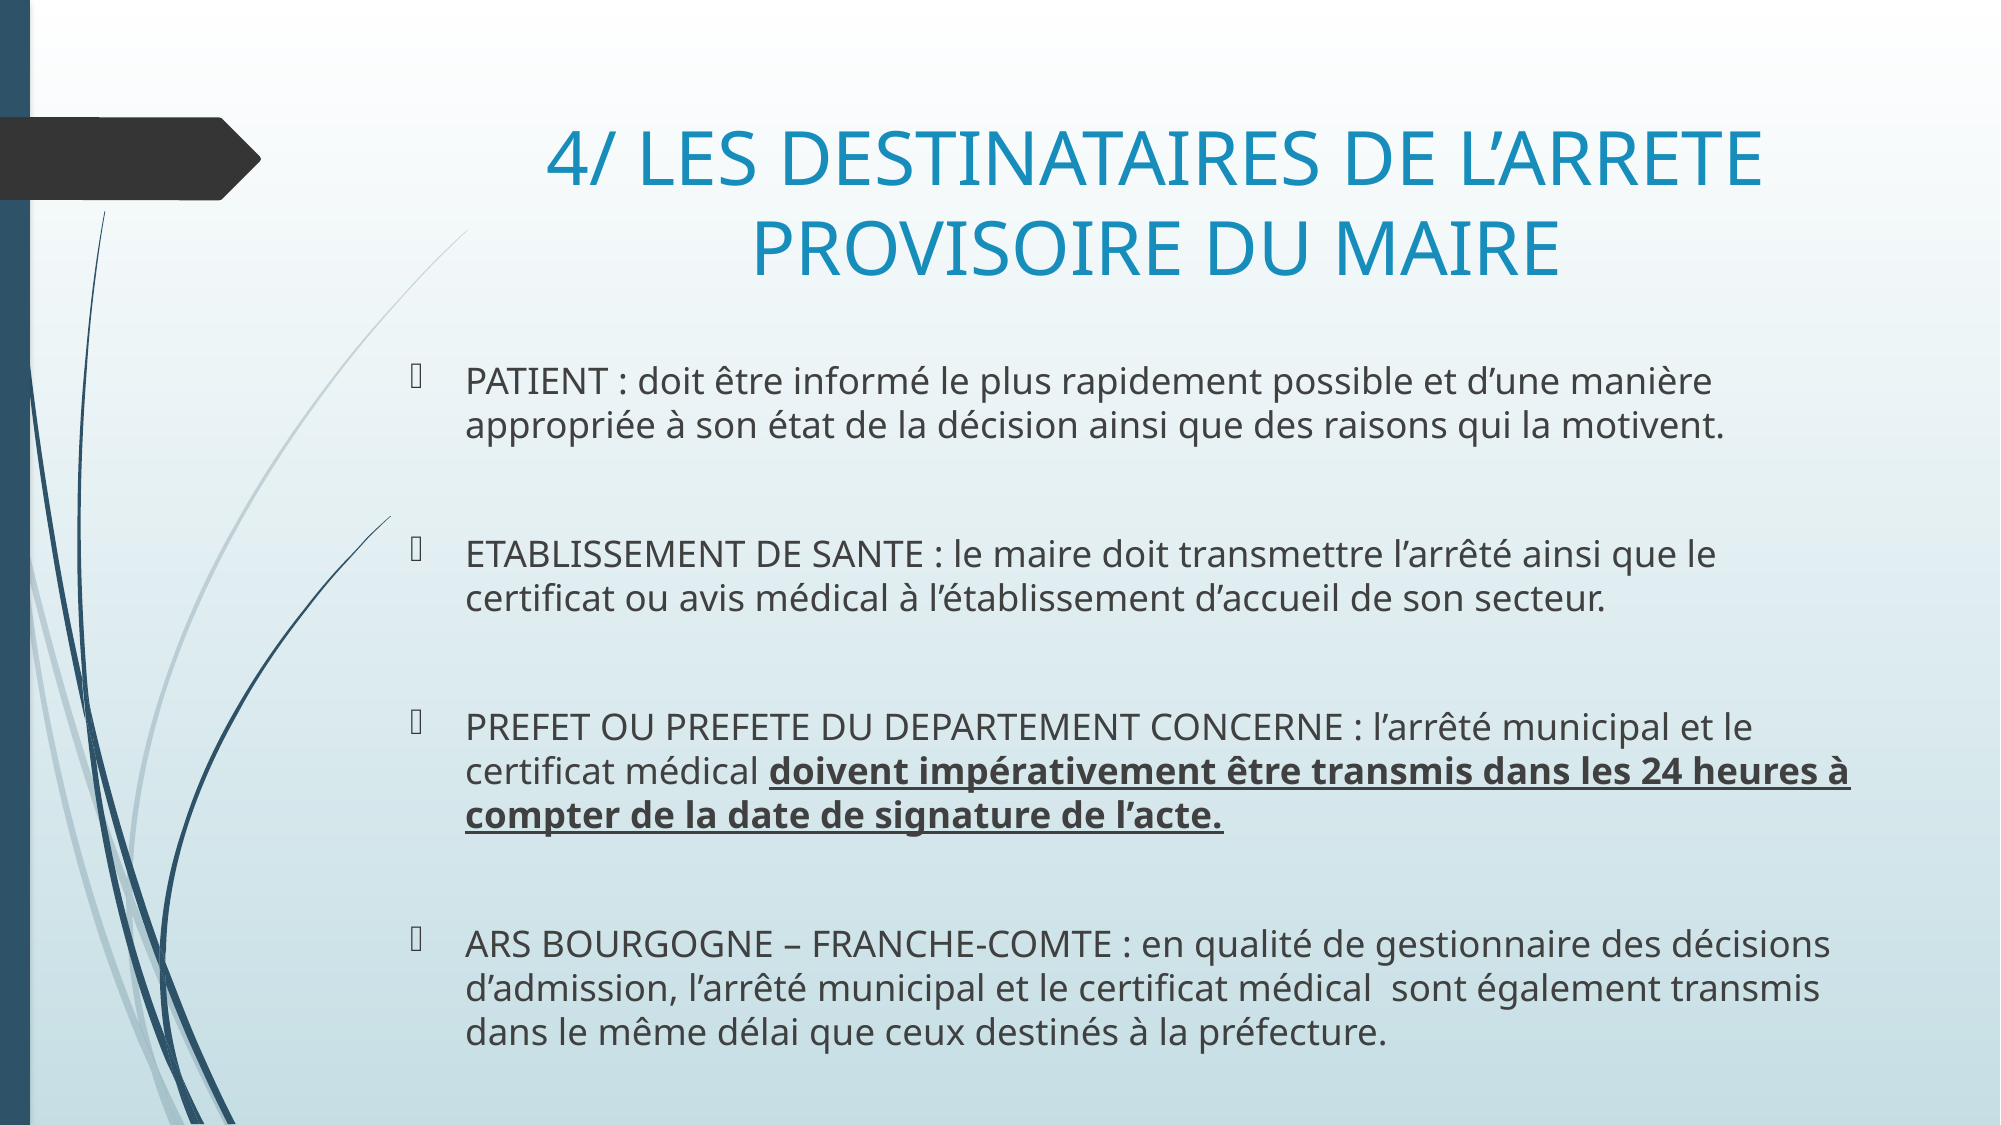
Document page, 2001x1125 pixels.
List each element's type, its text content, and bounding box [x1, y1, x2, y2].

list PATIENT : doit être informé le plus rapidement possible et d’une manière appropriée à son état de la décision ainsi que des raisons qui la motivent. ETABLISSEMENT DE SANTE : le maire doit transmettre l’arrêté ainsi que le certificat ou avis médical à l’établissement d’accueil de son secteur. PREFET OU PREFETE DU DEPARTEMENT CONCERNE : l’arrêté municipal et le certificat médical doivent impérativement être transmis dans les 24 heures à compter de la date de signature de l’acte. ARS BOURGOGNE – FRANCHE-COMTE : en qualité de gestionnaire des décisions d’admission, l’arrêté municipal et le certificat médical sont également transmis dans le même délai que ceux destinés à la préfecture. [395, 350, 1888, 1065]
title 4/ LES DESTINATAIRES DE L’ARRETE PROVISOIRE DU MAIRE [425, 102, 1888, 313]
